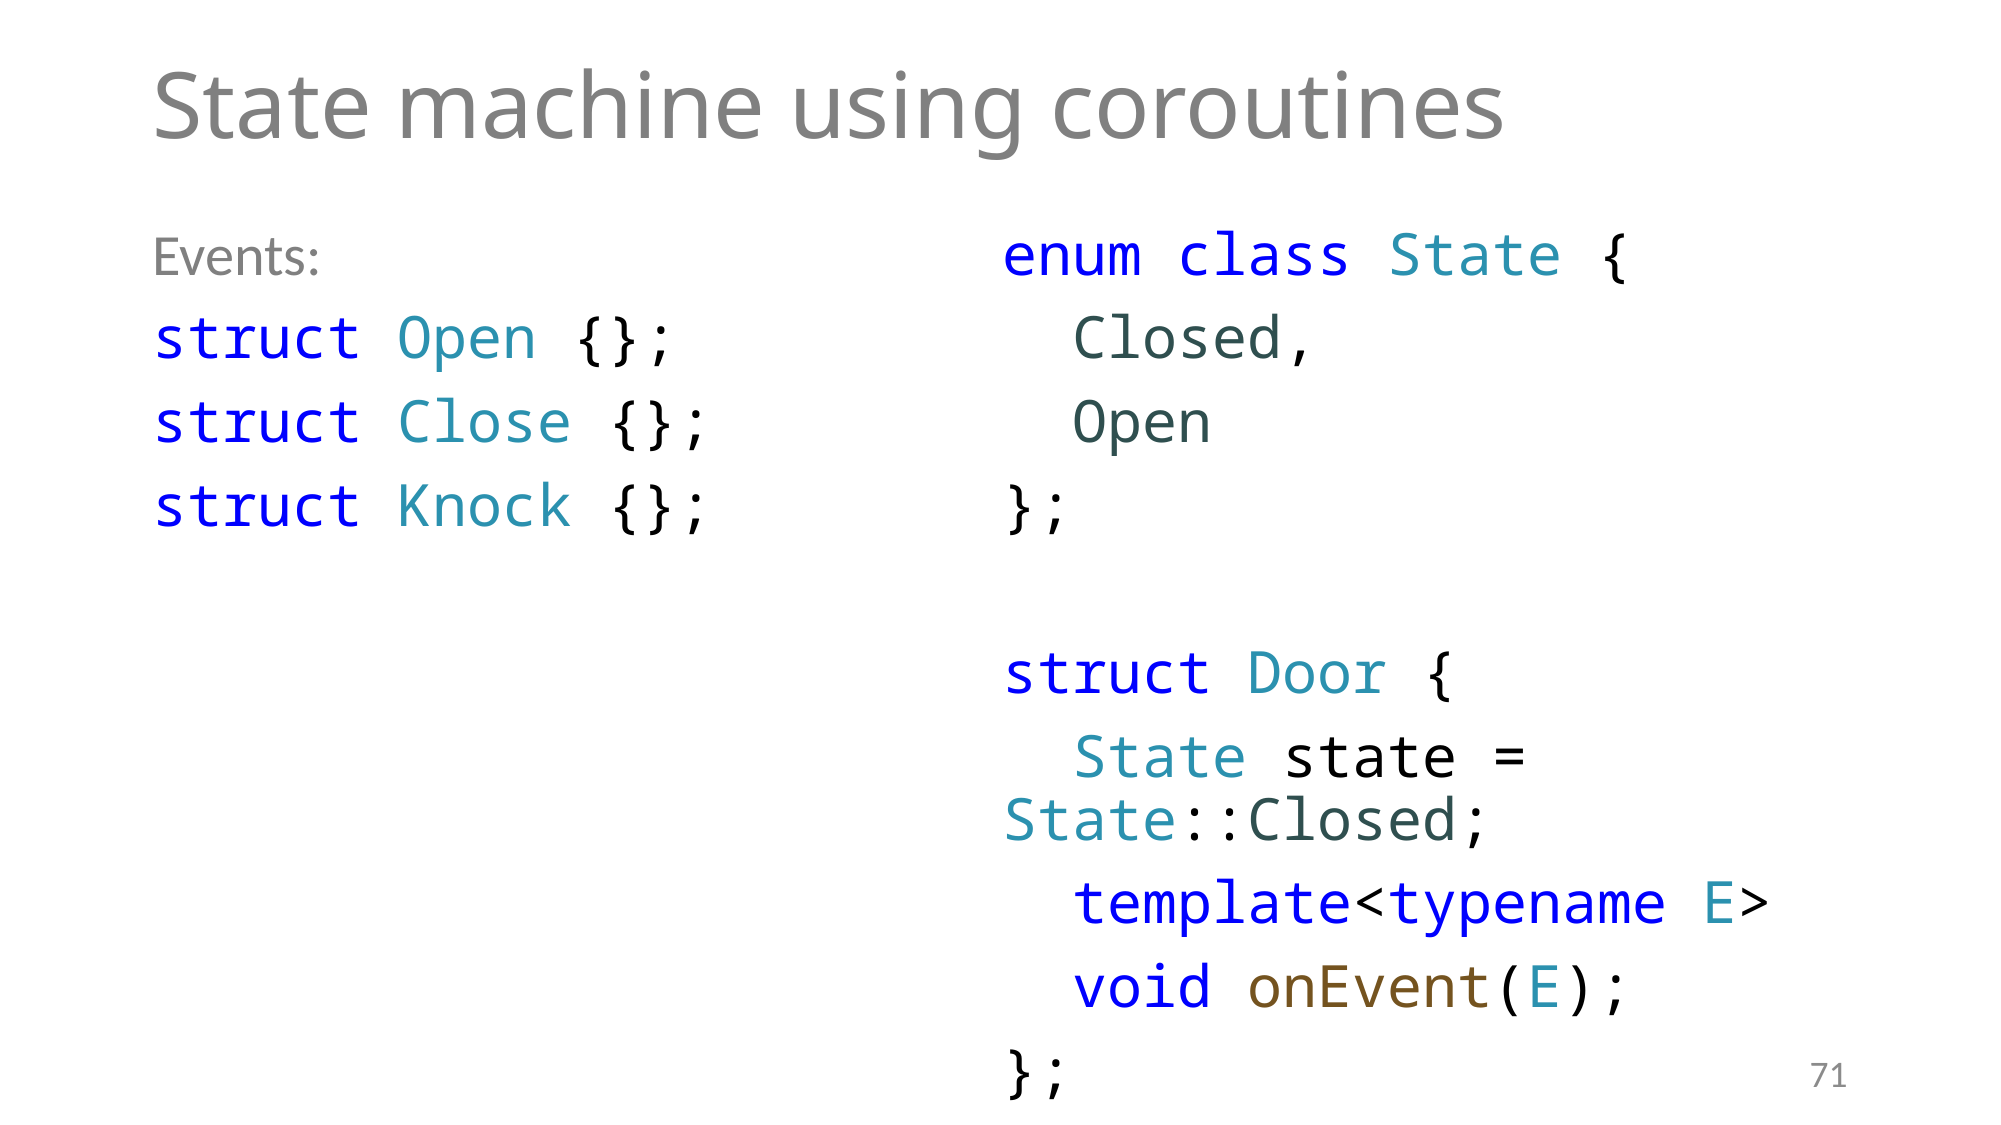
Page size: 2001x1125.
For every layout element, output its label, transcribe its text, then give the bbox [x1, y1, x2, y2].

list enum class State { Closed, Open }; struct Door { State state = State::Closed; template<typename E> void onEvent(E); }; [987, 217, 2000, 1125]
slide_number 71 [1412, 1042, 1863, 1103]
list Events: struct Open {}; struct Close {}; struct Knock {}; [137, 217, 955, 1043]
title State machine using coroutines [137, 0, 1863, 218]
